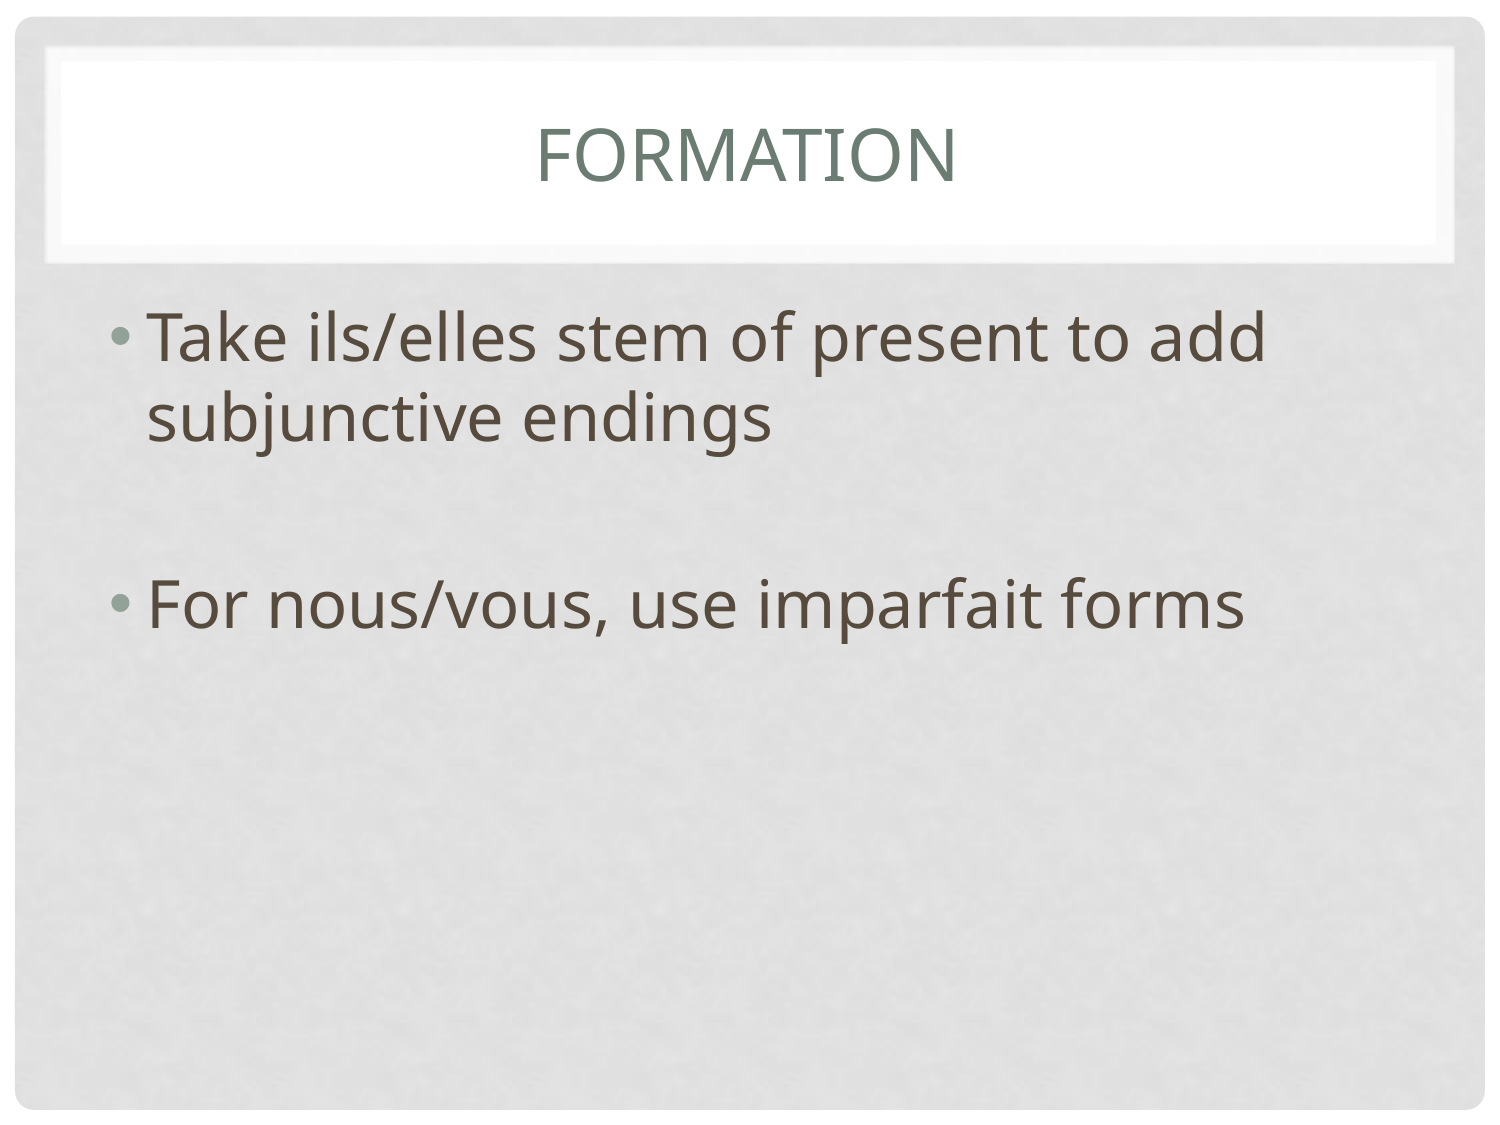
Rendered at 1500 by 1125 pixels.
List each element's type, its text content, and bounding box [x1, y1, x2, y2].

title Formation [69, 66, 1425, 238]
list Take ils/elles stem of present to add subjunctive endings For nous/vous, use imparfait forms [75, 287, 1425, 1005]
